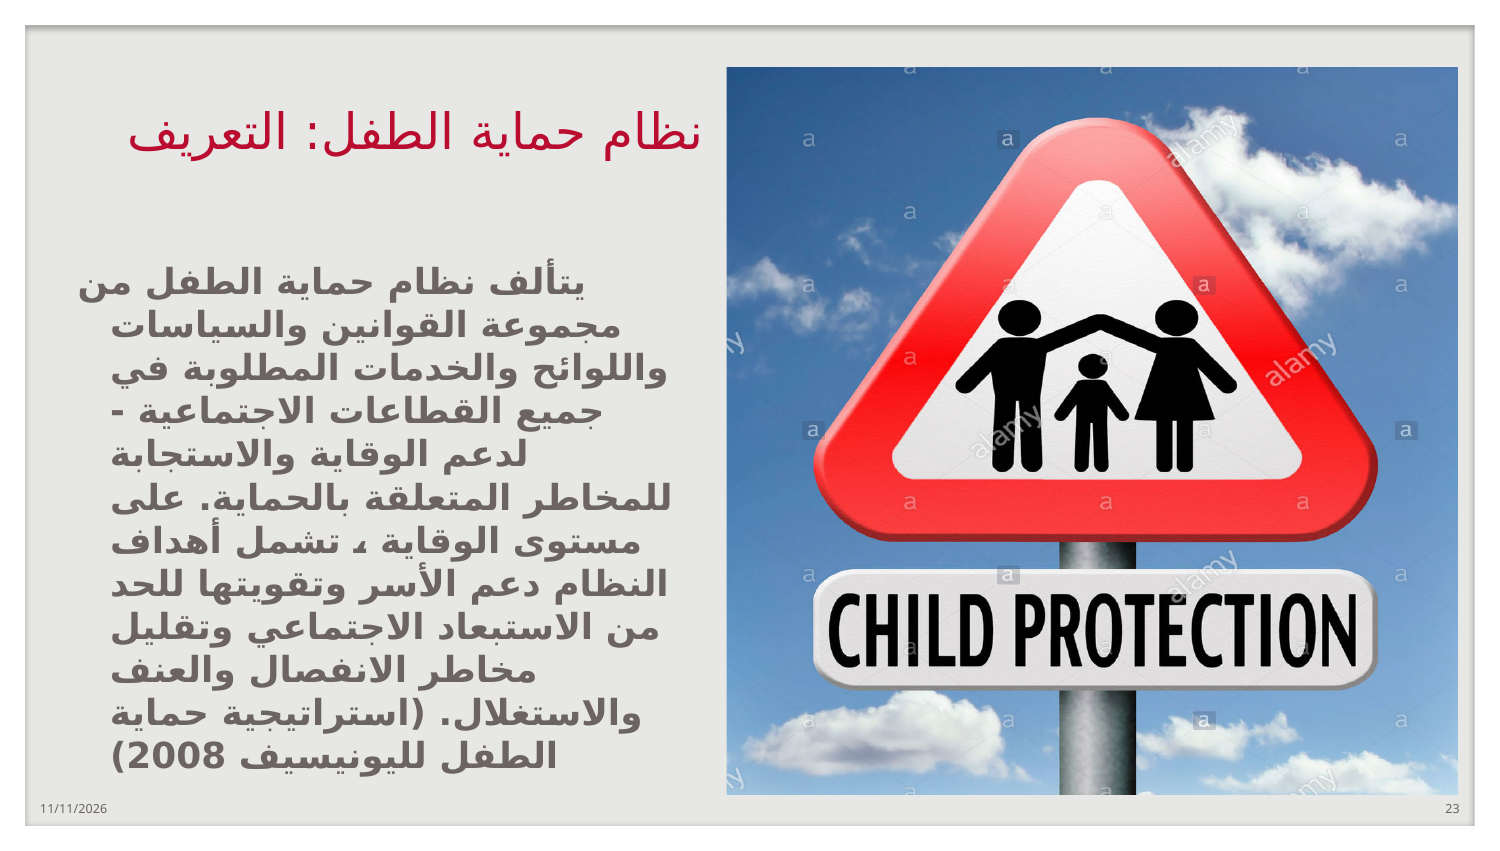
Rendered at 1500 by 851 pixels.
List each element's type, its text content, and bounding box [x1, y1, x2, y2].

title نظام حماية الطفل: التعريف [112, 91, 721, 168]
slide_number 23 [1125, 794, 1475, 826]
picture [726, 67, 1459, 795]
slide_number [24, 794, 375, 826]
list يتألف نظام حماية الطفل من مجموعة القوانين والسياسات واللوائح والخدمات المطلوبة في جميع القطاعات الاجتماعية - لدعم الوقاية والاستجابة للمخاطر المتعلقة بالحماية. على مستوى الوقاية ، تشمل أهداف النظام دعم الأسر وتقويتها للحد من الاستبعاد الاجتماعي وتقليل مخاطر الانفصال والعنف والاستغلال. (استراتيجية حماية الطفل لليونيسيف 2008) [62, 193, 688, 795]
